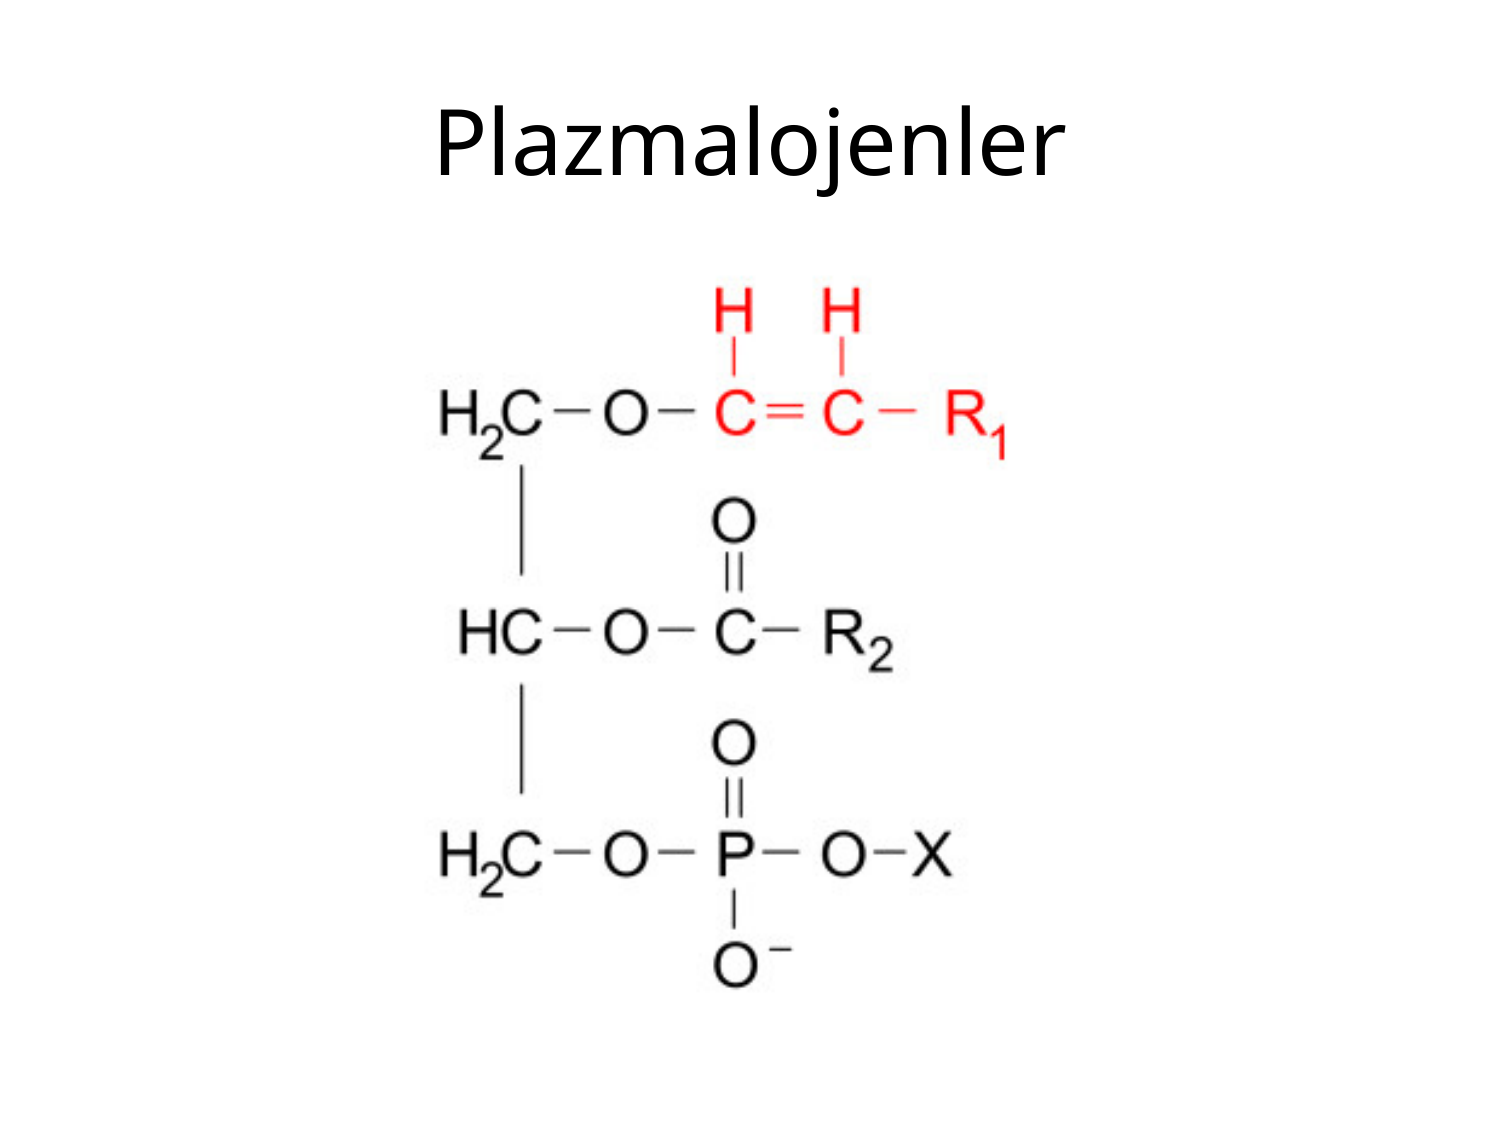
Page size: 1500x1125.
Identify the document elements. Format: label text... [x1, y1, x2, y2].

title Plazmalojenler [75, 45, 1425, 233]
picture [407, 266, 1046, 1000]
